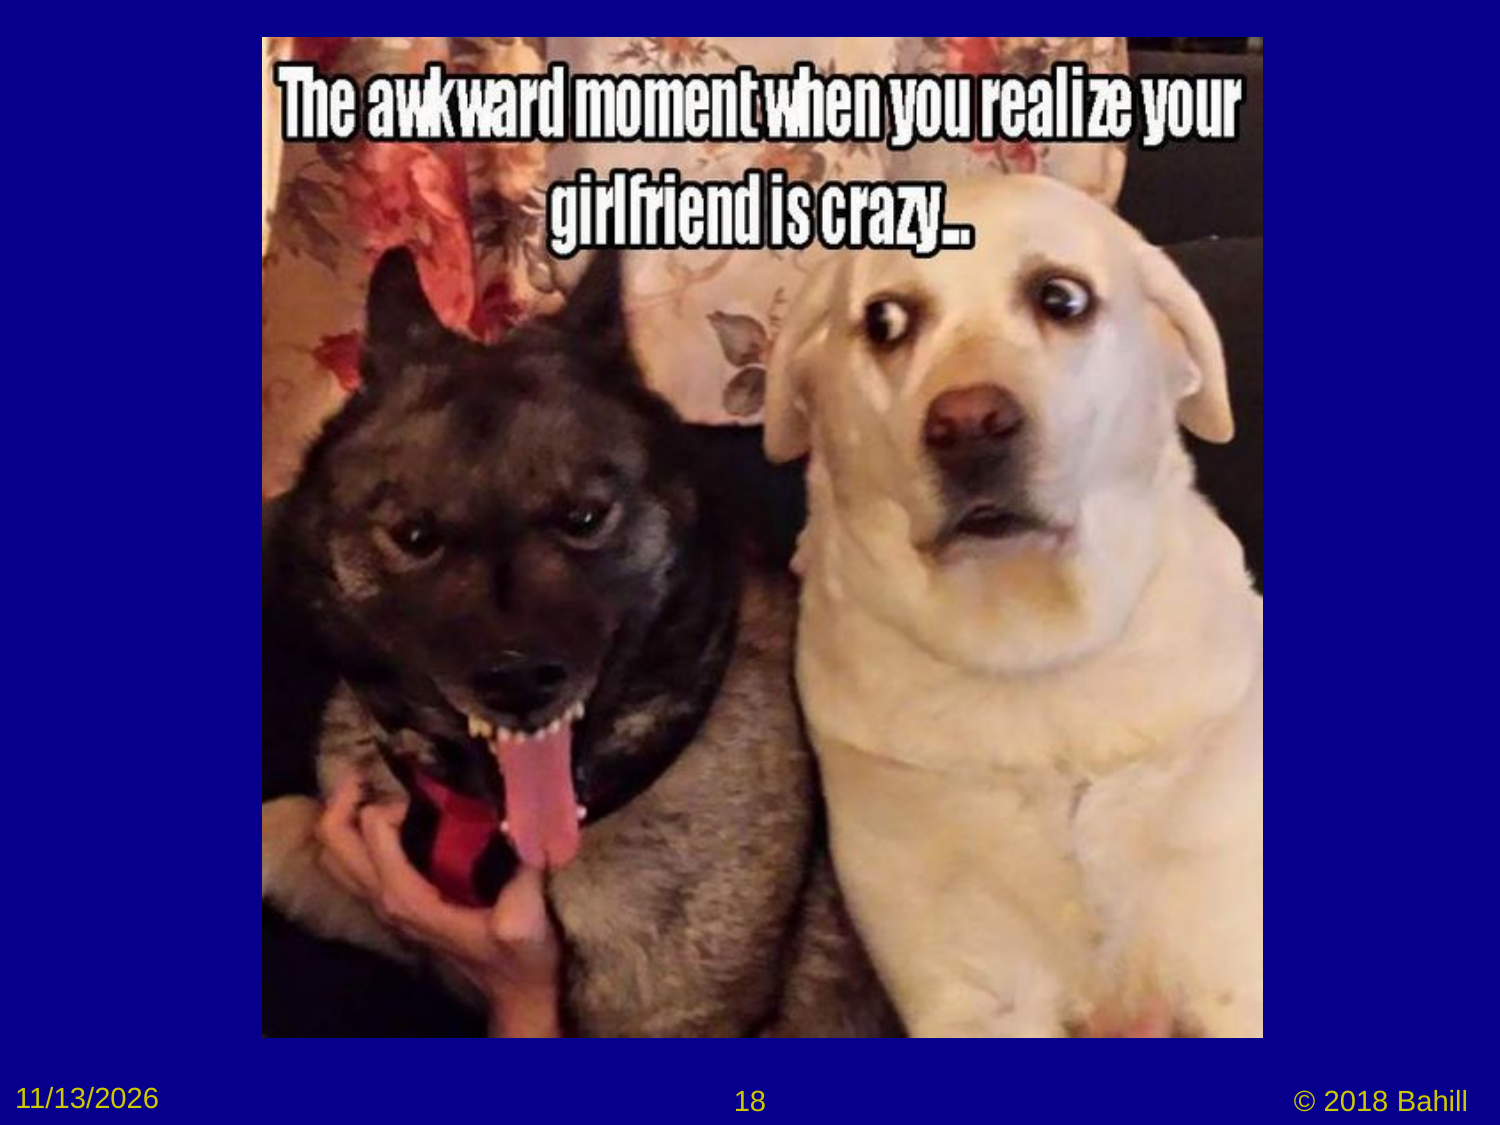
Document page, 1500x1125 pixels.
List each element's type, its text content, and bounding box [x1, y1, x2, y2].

slide_number 18 [687, 1074, 813, 1125]
footer © 2018 Bahill [1262, 1074, 1500, 1125]
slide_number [0, 1072, 201, 1125]
picture [262, 37, 1263, 1038]
